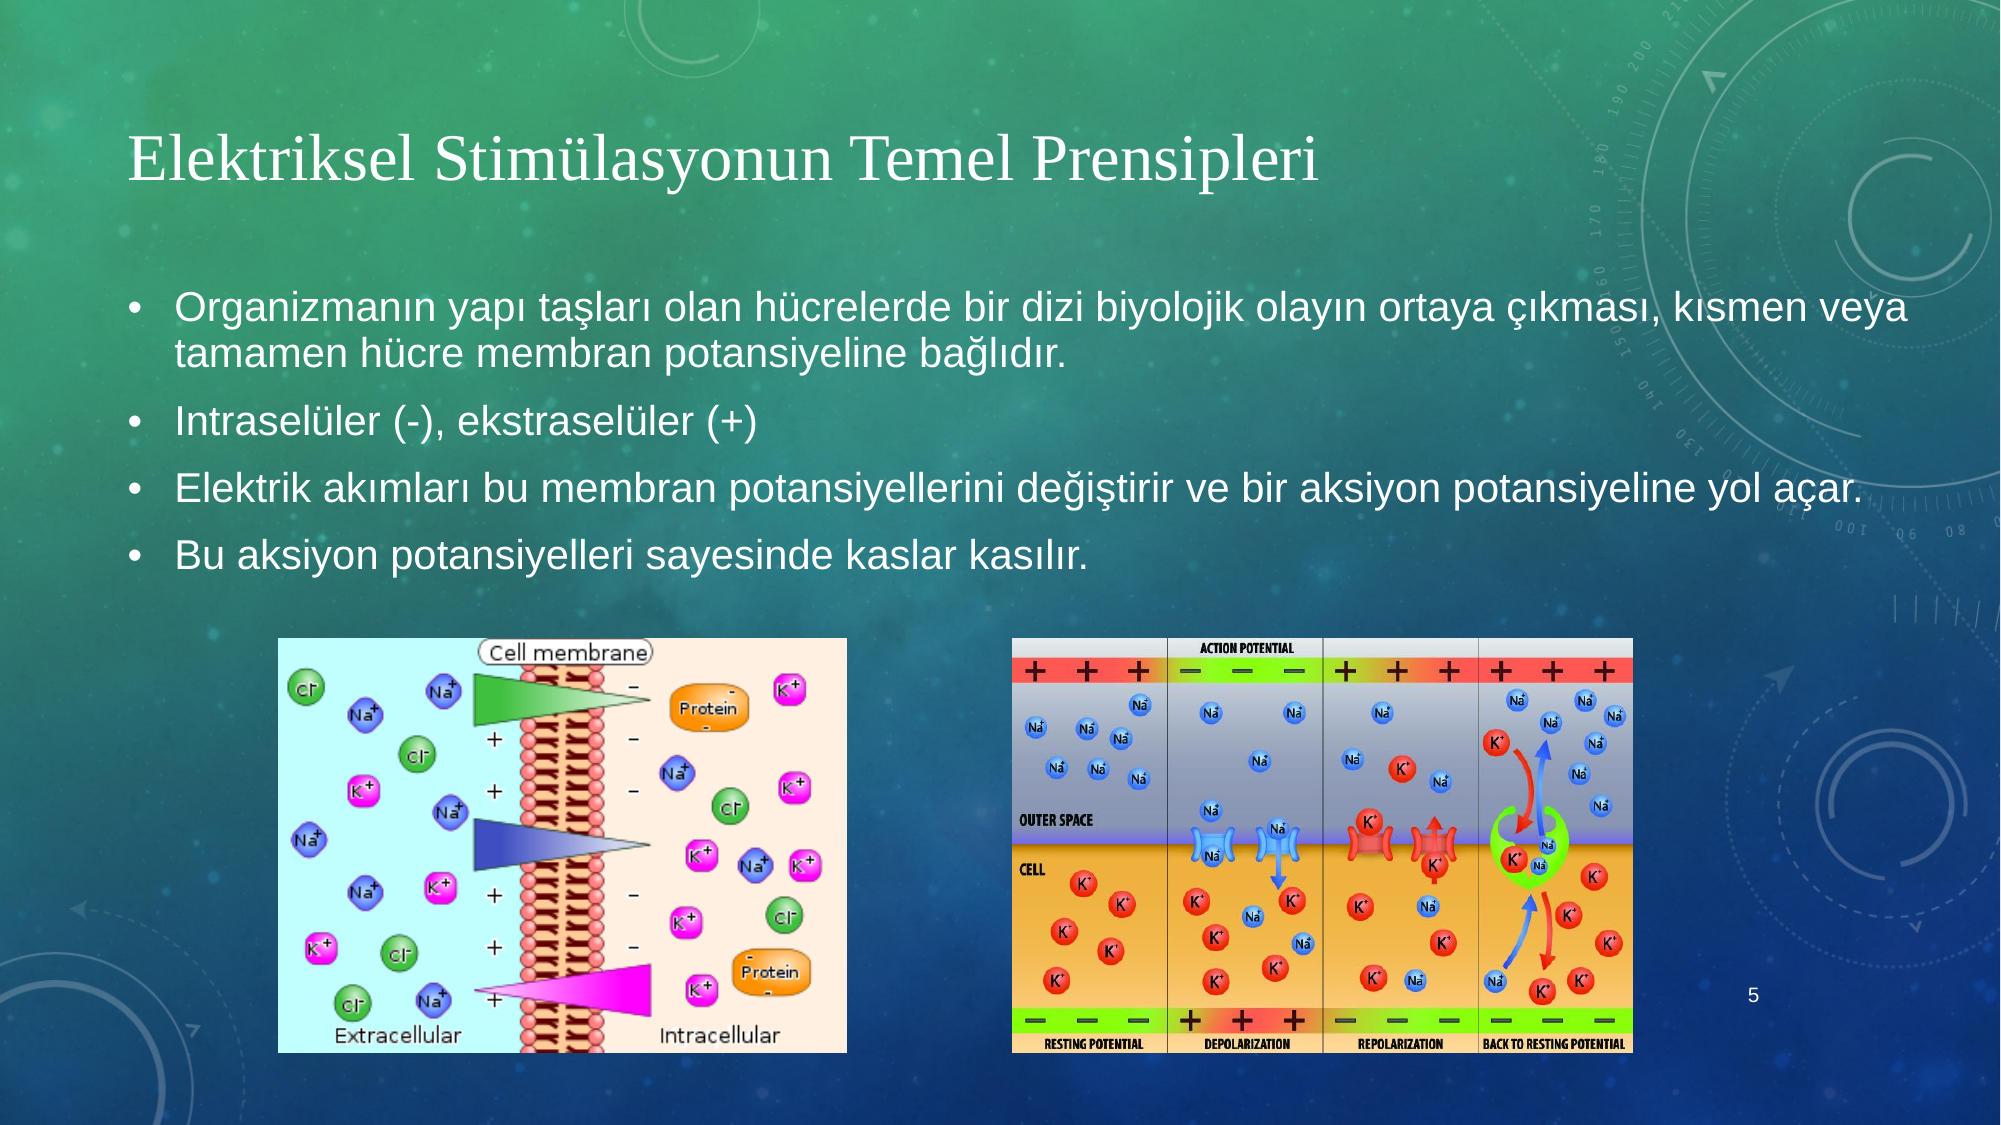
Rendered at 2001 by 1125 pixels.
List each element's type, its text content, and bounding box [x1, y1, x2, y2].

slide_number 5 [1684, 963, 1775, 1025]
picture [0, 0, 2001, 1125]
list Organizmanın yapı taşları olan hücrelerde bir dizi biyolojik olayın ortaya çıkması, kısmen veya tamamen hücre membran potansiyeline bağlıdır. Intraselüler (-), ekstraselüler (+) Elektrik akımları bu membran potansiyellerini değiştirir ve bir aksiyon potansiyeline yol açar. Bu aksiyon potansiyelleri sayesinde kaslar kasılır. [112, 223, 1935, 639]
title Elektriksel Stimülasyonun Temel Prensipleri [112, 62, 1775, 223]
